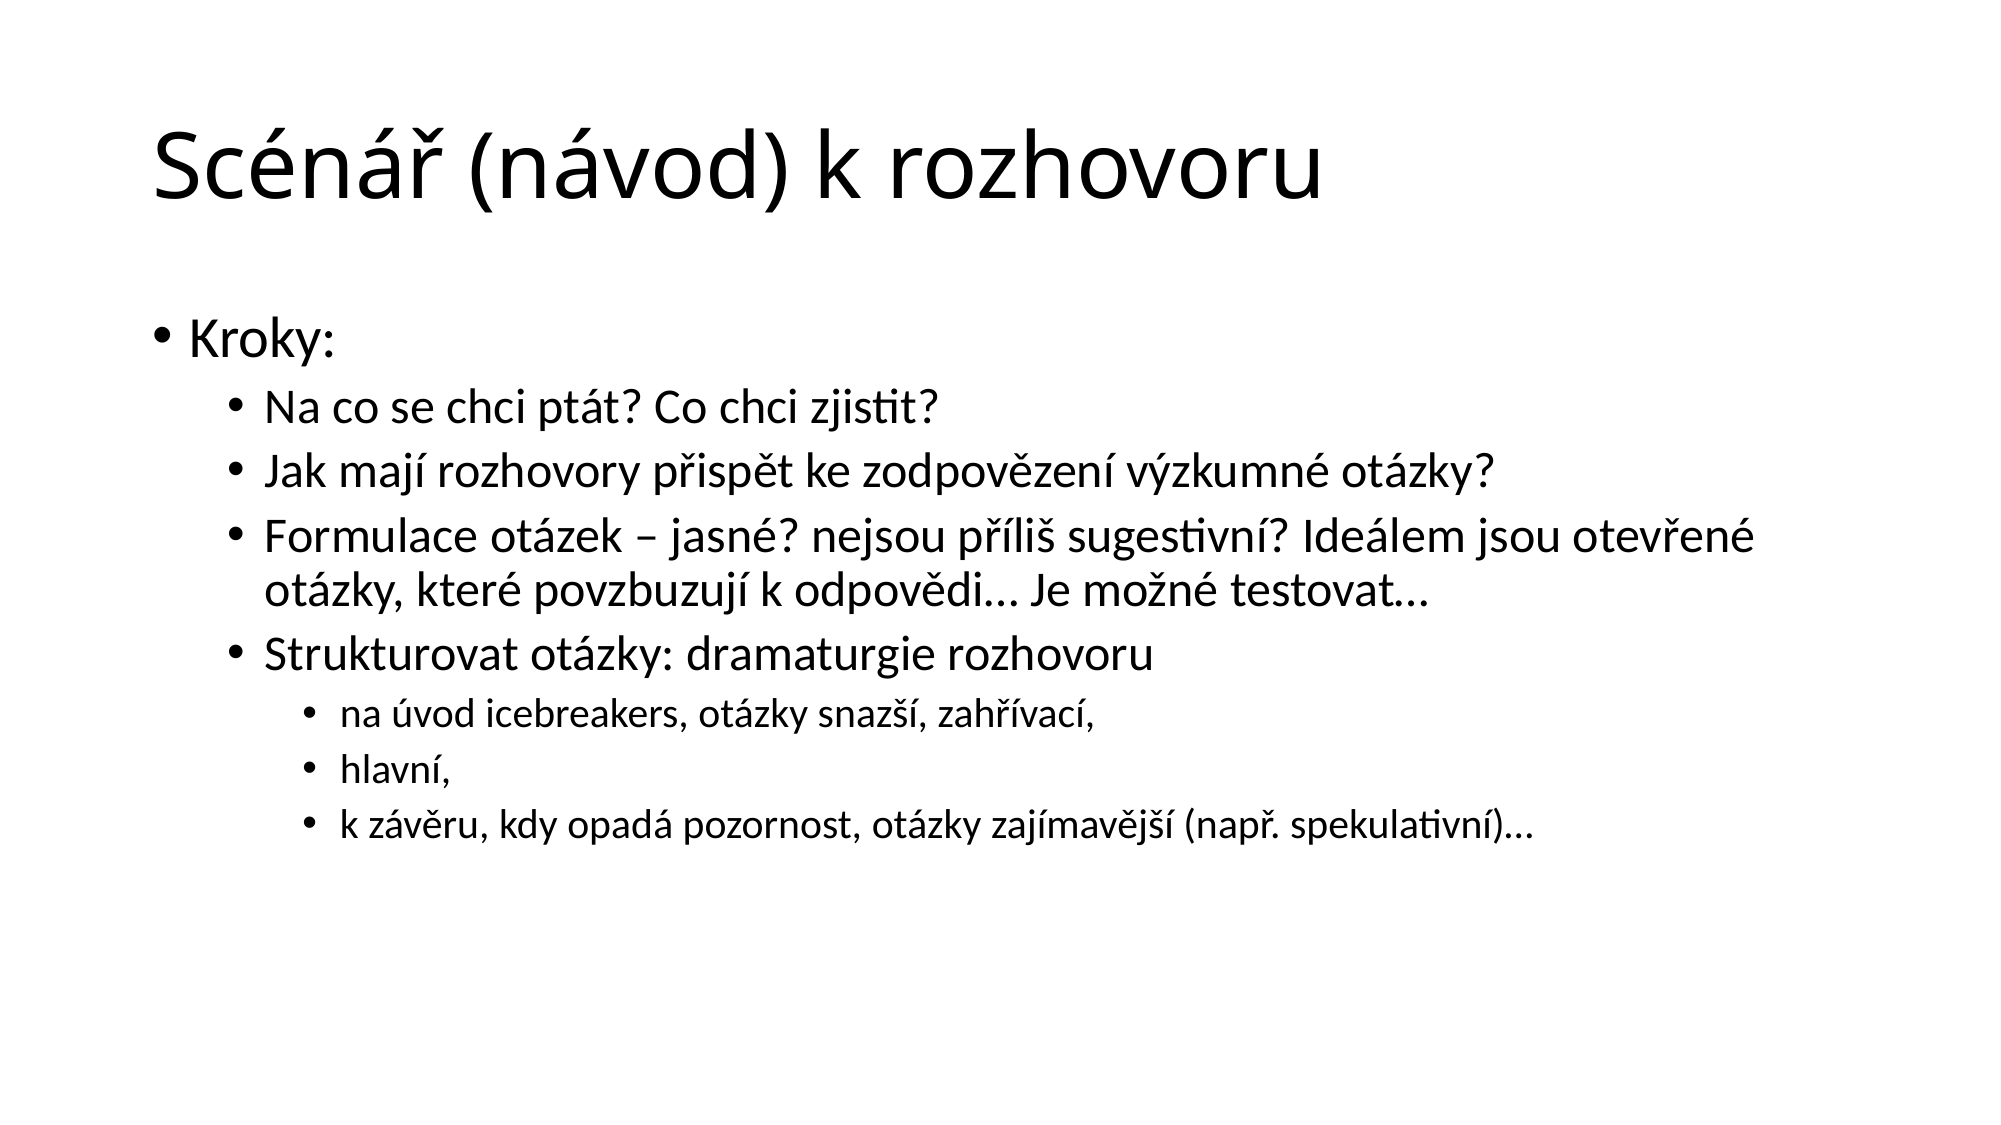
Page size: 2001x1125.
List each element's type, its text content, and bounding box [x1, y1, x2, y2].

list Kroky: Na co se chci ptát? Co chci zjistit? Jak mají rozhovory přispět ke zodpovězení výzkumné otázky? Formulace otázek – jasné? nejsou příliš sugestivní? Ideálem jsou otevřené otázky, které povzbuzují k odpovědi… Je možné testovat… Strukturovat otázky: dramaturgie rozhovoru na úvod icebreakers, otázky snazší, zahřívací, hlavní, k závěru, kdy opadá pozornost, otázky zajímavější (např. spekulativní)… [137, 299, 1863, 1014]
title Scénář (návod) k rozhovoru [137, 59, 1863, 278]
